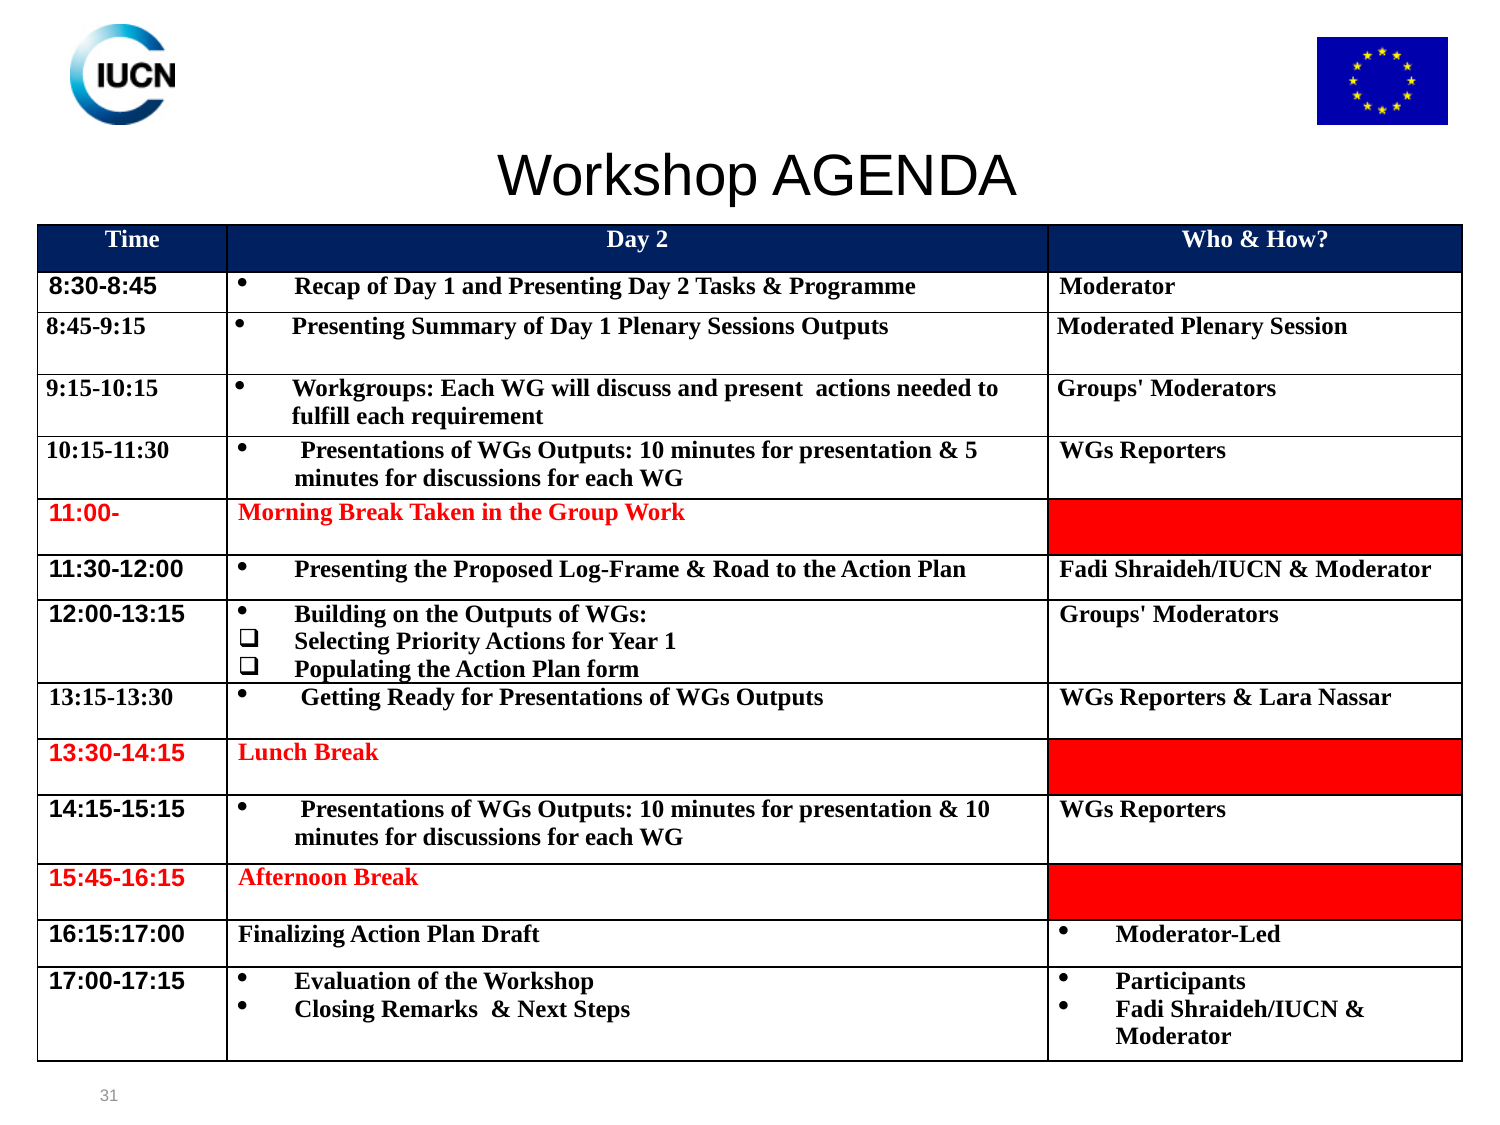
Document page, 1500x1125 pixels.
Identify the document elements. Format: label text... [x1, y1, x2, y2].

table_cell 14:15-15:15 [38, 796, 226, 863]
table_cell Groups' Moderators [1049, 375, 1461, 436]
table_cell Morning Break Taken in the Group Work [228, 500, 1047, 554]
table_cell WGs Reporters [1049, 437, 1461, 498]
table_cell Moderator [1049, 273, 1461, 312]
table_cell [1049, 740, 1461, 794]
table_cell Finalizing Action Plan Draft [228, 921, 1047, 966]
table_cell Groups' Moderators [1049, 601, 1461, 682]
table_cell 12:00-13:15 [38, 601, 226, 682]
table_cell 16:15:17:00 [38, 921, 226, 966]
table_cell Presenting Summary of Day 1 Plenary Sessions Outputs [228, 313, 1047, 374]
table_cell Workgroups: Each WG will discuss and present actions needed to fulfill each requirement [228, 375, 1047, 436]
table_cell 10:15-11:30 [38, 437, 226, 498]
table_cell Getting Ready for Presentations of WGs Outputs [228, 684, 1047, 738]
title Workshop AGENDA [112, 137, 1404, 224]
table_cell WGs Reporters & Lara Nassar [1049, 684, 1461, 738]
table_cell [1049, 500, 1461, 554]
table_cell [1049, 865, 1461, 919]
table_header Day 2 [228, 226, 1047, 271]
table_cell WGs Reporters [1049, 796, 1461, 863]
table_cell Moderated Plenary Session [1049, 313, 1461, 374]
table_cell 8:30-8:45 [38, 273, 226, 312]
table_cell Presentations of WGs Outputs: 10 minutes for presentation & 10 minutes for discussions for each WG [228, 796, 1047, 863]
table_cell Building on the Outputs of WGs: Selecting Priority Actions for Year 1 Populating the Action Plan form [228, 601, 1047, 682]
table_cell 9:15-10:15 [38, 375, 226, 436]
table_cell Moderator-Led [1049, 921, 1461, 966]
picture [70, 24, 175, 125]
table_cell 8:45-9:15 [38, 313, 226, 374]
table_cell Evaluation of the Workshop Closing Remarks & Next Steps [228, 968, 1047, 1060]
table_cell 13:15-13:30 [38, 684, 226, 738]
table_cell Presenting the Proposed Log-Frame & Road to the Action Plan [228, 556, 1047, 599]
table_cell Afternoon Break [228, 865, 1047, 919]
table_cell 17:00-17:15 [38, 968, 226, 1060]
table_cell Presentations of WGs Outputs: 10 minutes for presentation & 5 minutes for discussions for each WG [228, 437, 1047, 498]
picture [1317, 37, 1448, 126]
table_cell Lunch Break [228, 740, 1047, 794]
table_header Time [38, 226, 226, 271]
table_cell 13:30-14:15 [38, 740, 226, 794]
table_cell Recap of Day 1 and Presenting Day 2 Tasks & Programme [228, 273, 1047, 312]
table_cell 11:00- [38, 500, 226, 554]
table_header Who & How? [1049, 226, 1461, 271]
table_cell 11:30-12:00 [38, 556, 226, 599]
table_cell Fadi Shraideh/IUCN & Moderator [1049, 556, 1461, 599]
table_cell Participants Fadi Shraideh/IUCN & Moderator [1049, 968, 1461, 1060]
table_cell 15:45-16:15 [38, 865, 226, 919]
